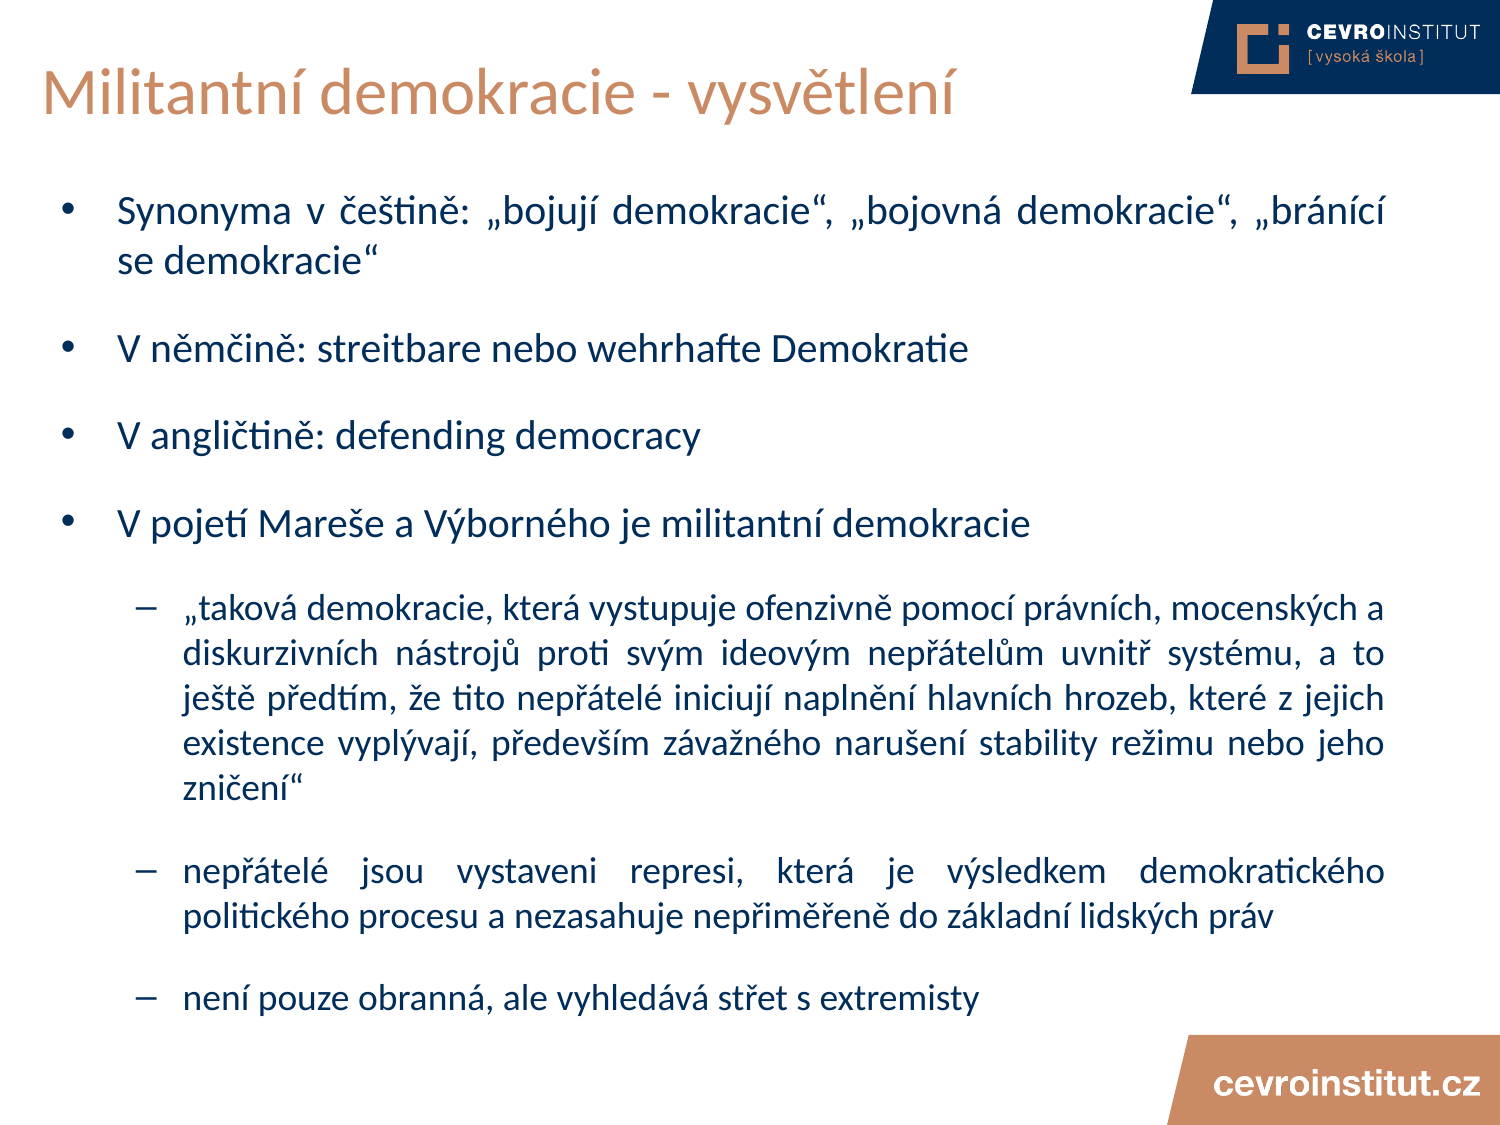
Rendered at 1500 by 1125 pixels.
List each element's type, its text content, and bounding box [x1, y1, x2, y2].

list Synonyma v češtině: „bojují demokracie“, „bojovná demokracie“, „bránící se demokracie“ V němčině: streitbare nebo wehrhafte Demokratie V angličtině: defending democracy V pojetí Mareše a Výborného je militantní demokracie „taková demokracie, která vystupuje ofenzivně pomocí právních, mocenských a diskurzivních nástrojů proti svým ideovým nepřátelům uvnitř systému, a to ještě předtím, že tito nepřátelé iniciují naplnění hlavních hrozeb, které z jejich existence vyplývají, především závažného narušení stability režimu nebo jeho zničení“ nepřátelé jsou vystaveni represi, která je výsledkem demokratického politického procesu a nezasahuje nepřiměřeně do základní lidských práv není pouze obranná, ale vyhledává střet s extremisty [45, 175, 1402, 1053]
title Militantní demokracie - vysvětlení [0, 0, 1500, 176]
picture [1214, 1069, 1480, 1096]
